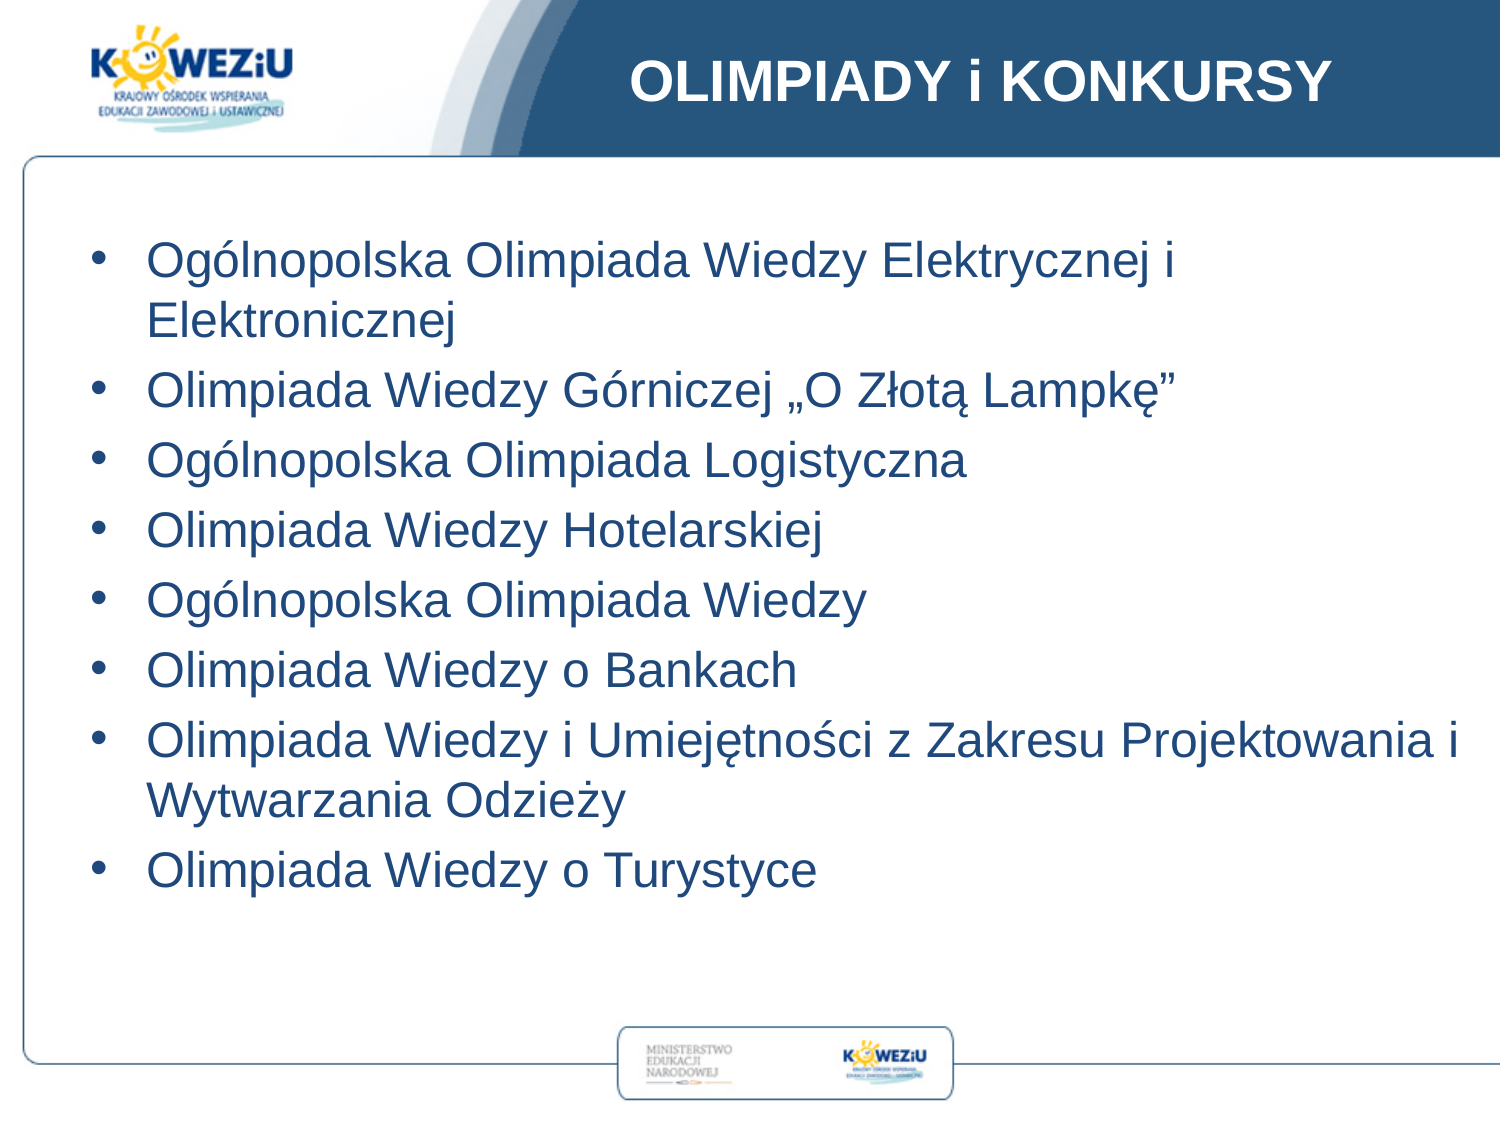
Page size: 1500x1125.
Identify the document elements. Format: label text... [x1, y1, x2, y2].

list Ogólnopolska Olimpiada Wiedzy Elektrycznej i Elektronicznej Olimpiada Wiedzy Górniczej „O Złotą Lampkę” Ogólnopolska Olimpiada Logistyczna Olimpiada Wiedzy Hotelarskiej Ogólnopolska Olimpiada Wiedzy Olimpiada Wiedzy o Bankach Olimpiada Wiedzy i Umiejętności z Zakresu Projektowania i Wytwarzania Odzieży Olimpiada Wiedzy o Turystyce [75, 219, 1500, 1005]
picture [0, 0, 1500, 1125]
title OLIMPIADY i KONKURSY [537, 7, 1425, 149]
